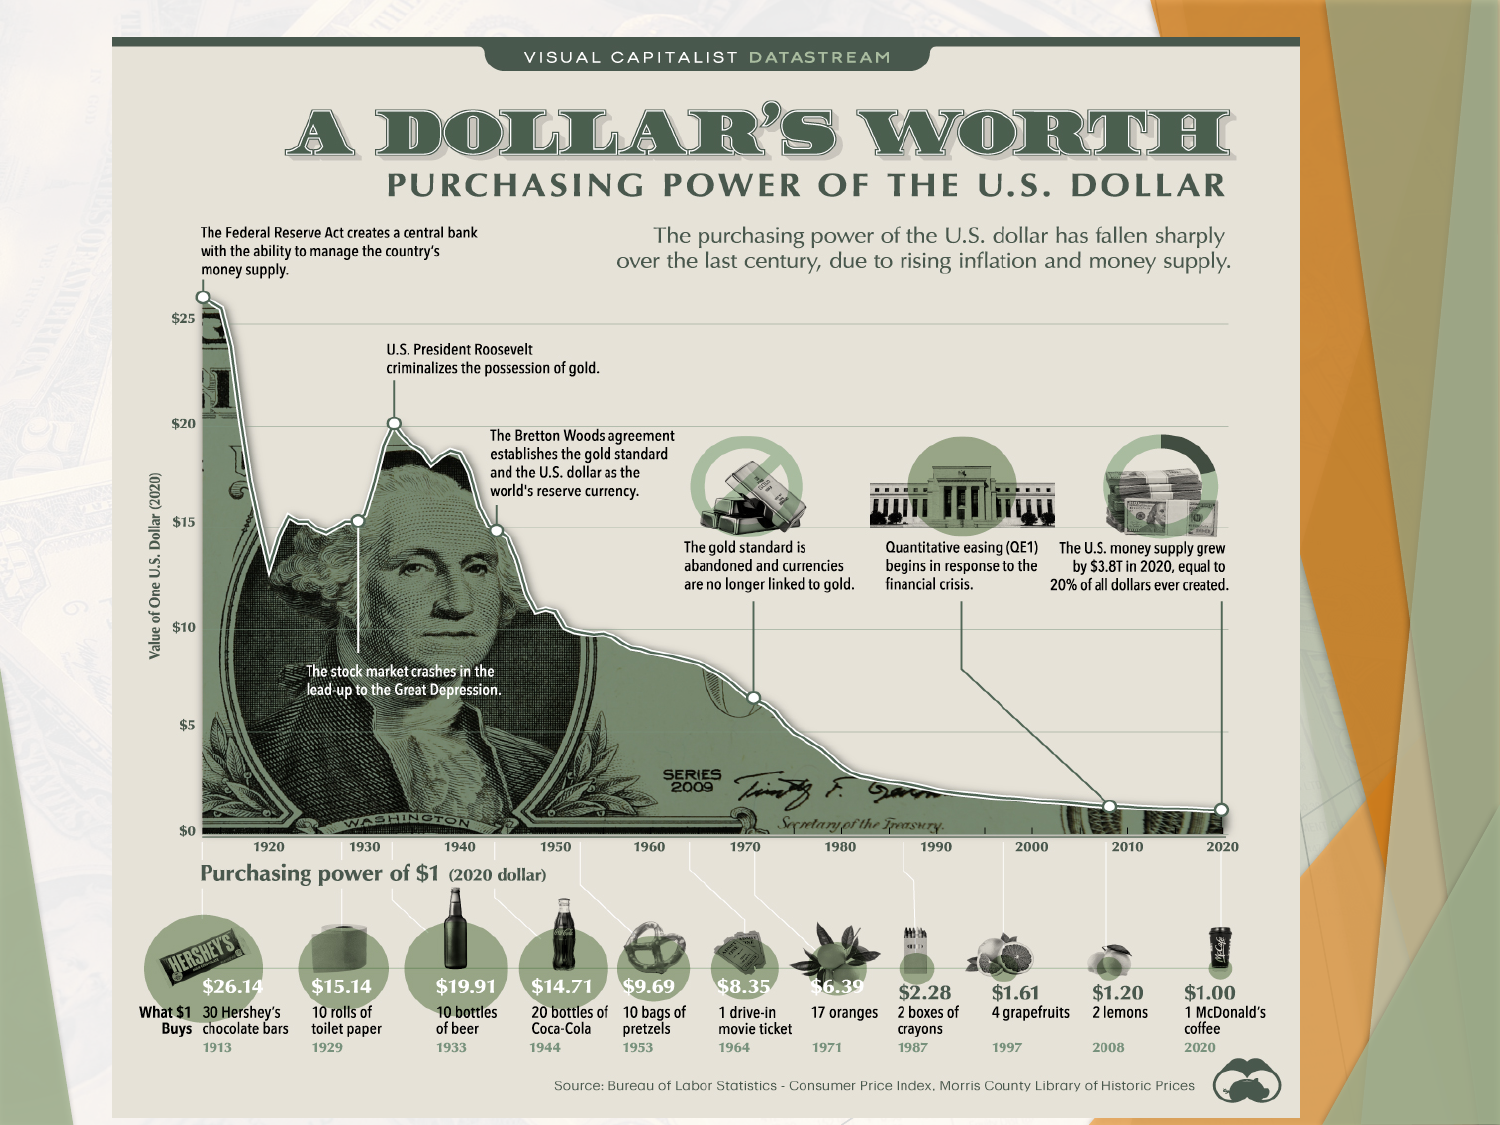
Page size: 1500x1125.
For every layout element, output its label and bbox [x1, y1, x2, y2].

picture [111, 36, 1301, 1119]
